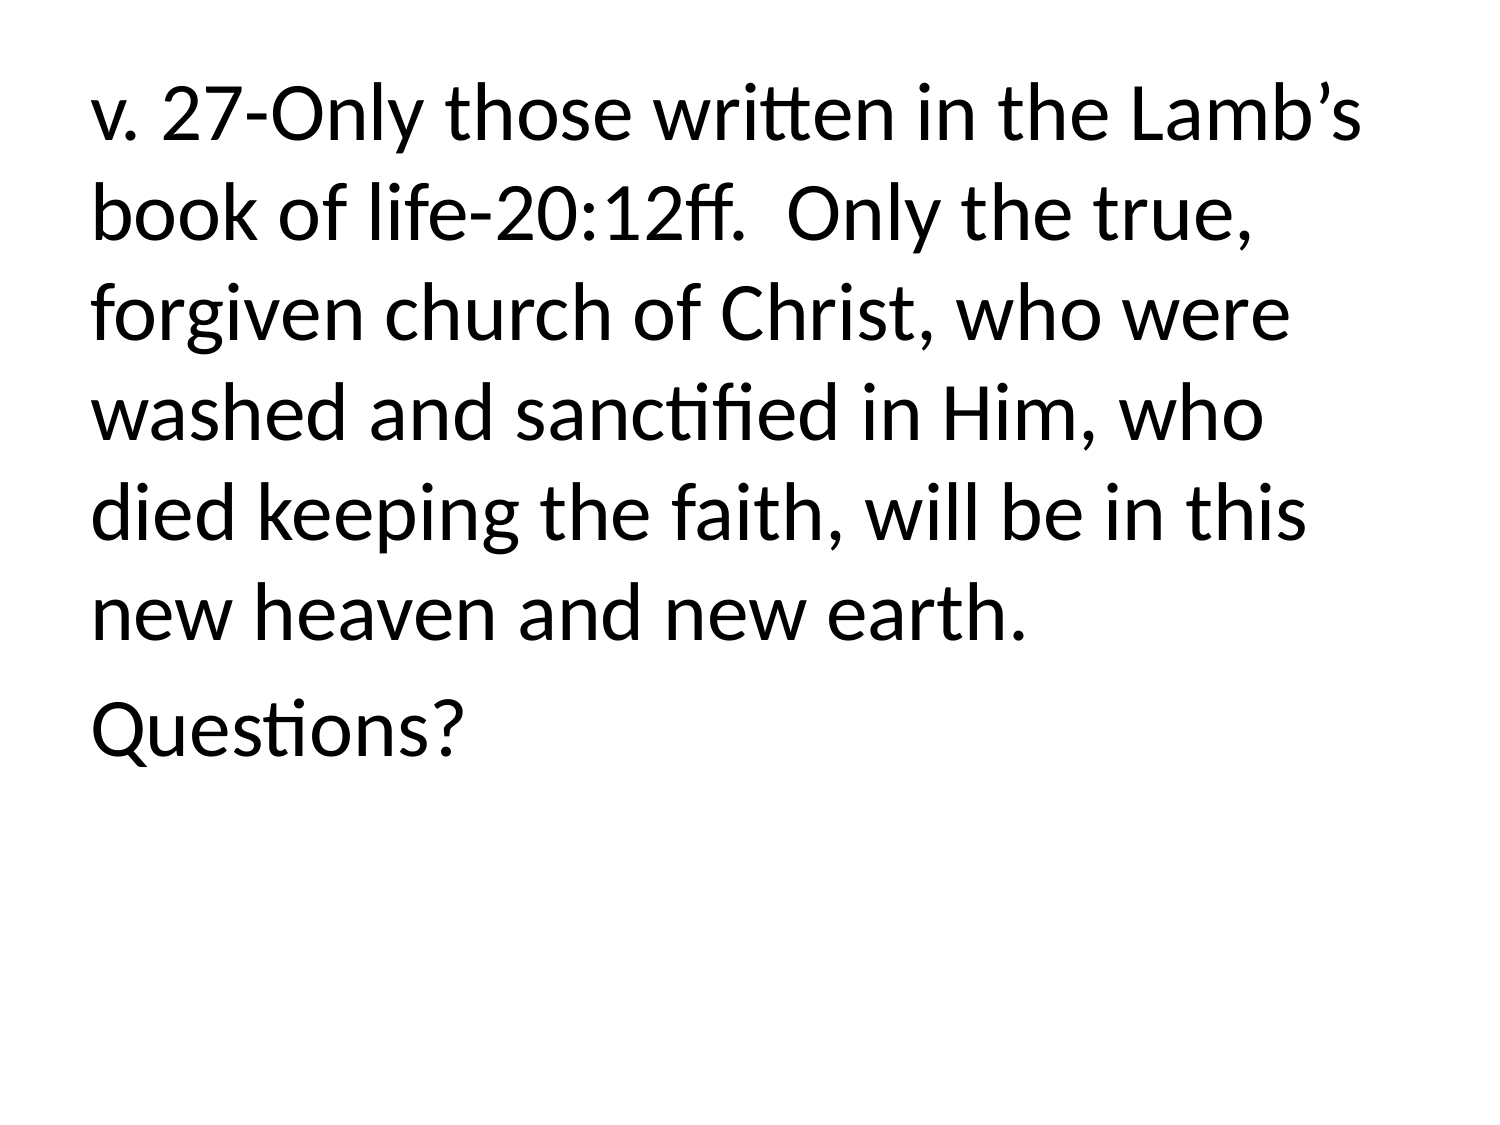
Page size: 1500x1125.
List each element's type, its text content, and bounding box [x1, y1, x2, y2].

list v. 27-Only those written in the Lamb’s book of life-20:12ff. Only the true, forgiven church of Christ, who were washed and sanctified in Him, who died keeping the faith, will be in this new heaven and new earth. Questions? [75, 50, 1425, 1005]
